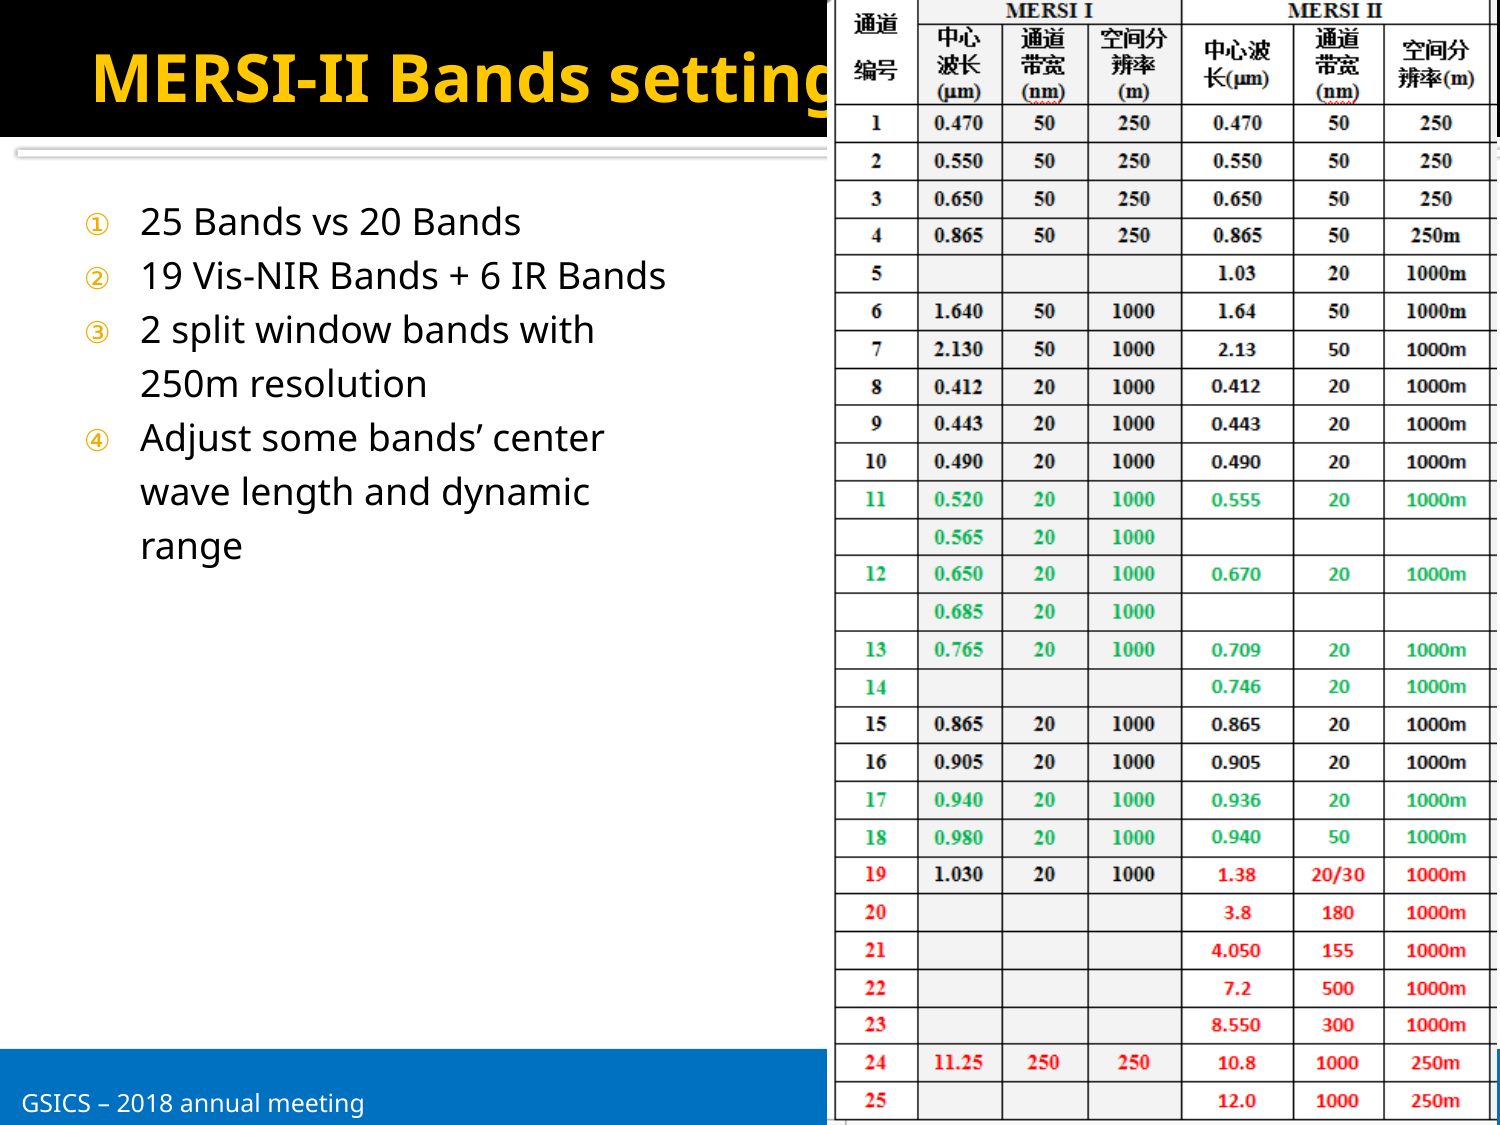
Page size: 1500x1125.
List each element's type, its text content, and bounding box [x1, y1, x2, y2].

picture [827, 0, 1497, 1125]
list 25 Bands vs 20 Bands 19 Vis-NIR Bands + 6 IR Bands 2 split window bands with 250m resolution Adjust some bands’ center wave length and dynamic range [75, 173, 719, 1050]
title MERSI-II Bands setting [75, 24, 821, 128]
